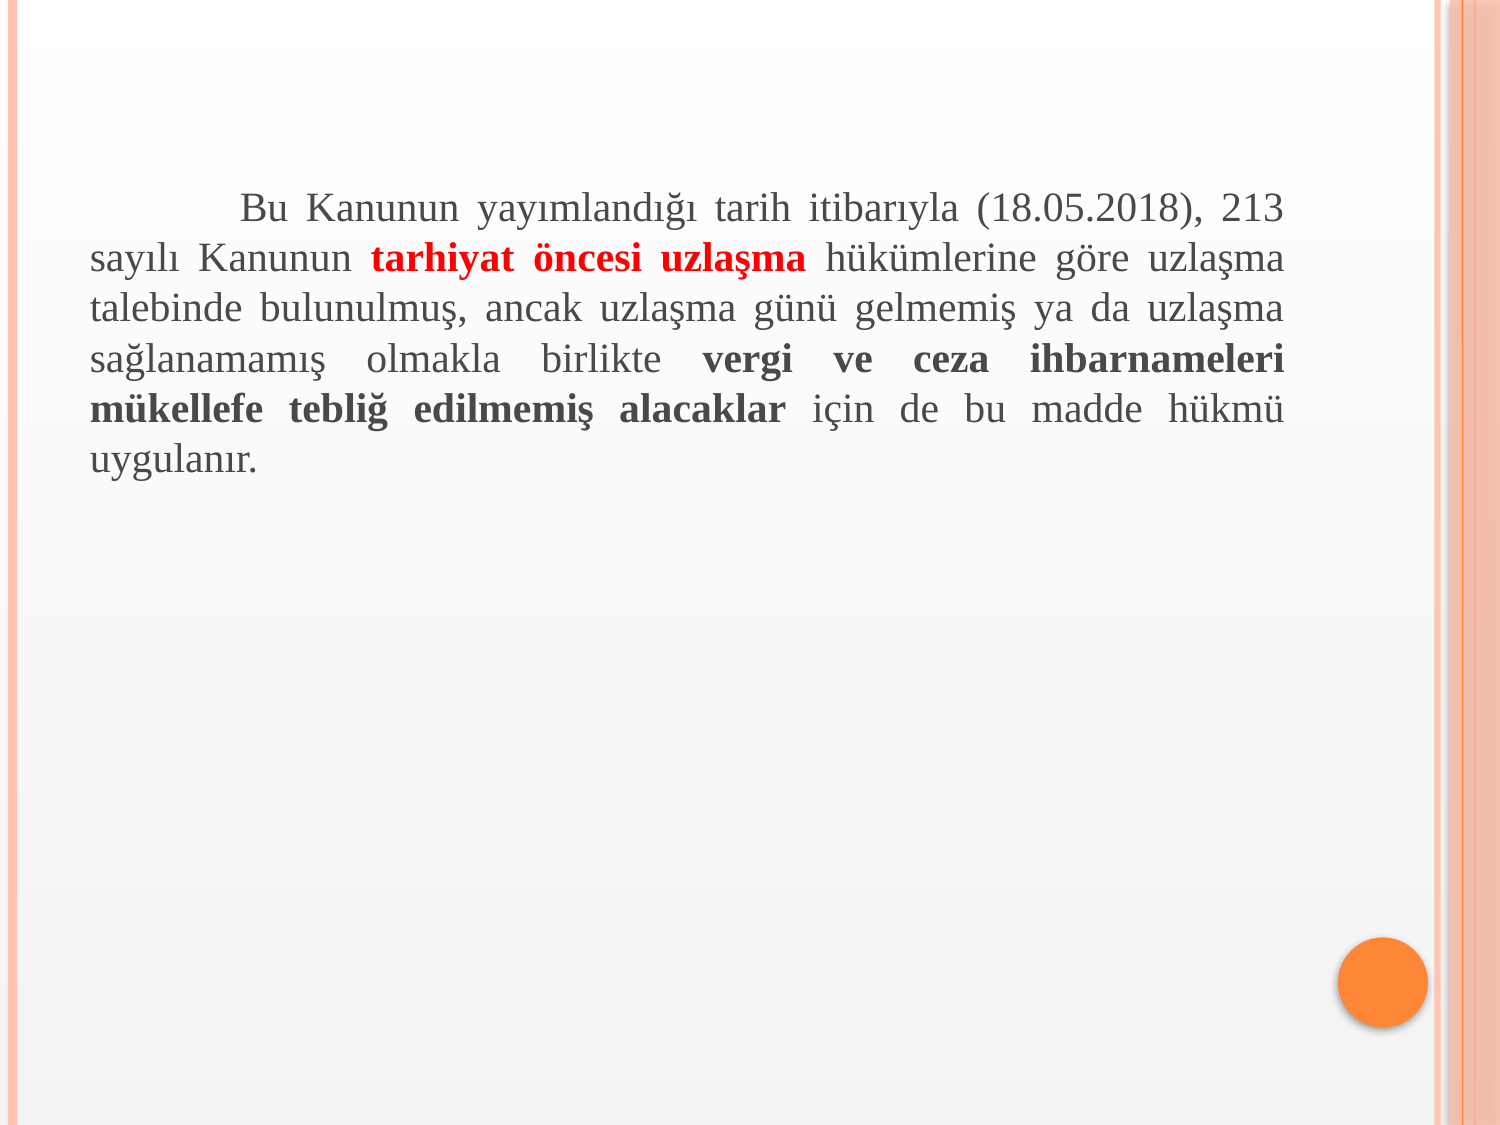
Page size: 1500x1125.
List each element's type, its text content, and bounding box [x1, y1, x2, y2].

list Bu Kanunun yayımlandığı tarih itibarıyla (18.05.2018), 213 sayılı Kanunun tarhiyat öncesi uzlaşma hükümlerine göre uzlaşma talebinde bulunulmuş, ancak uzlaşma günü gelmemiş ya da uzlaşma sağlanamamış olmakla birlikte vergi ve ceza ihbarnameleri mükellefe tebliğ edilmemiş alacaklar için de bu madde hükmü uygulanır. [75, 172, 1300, 1062]
